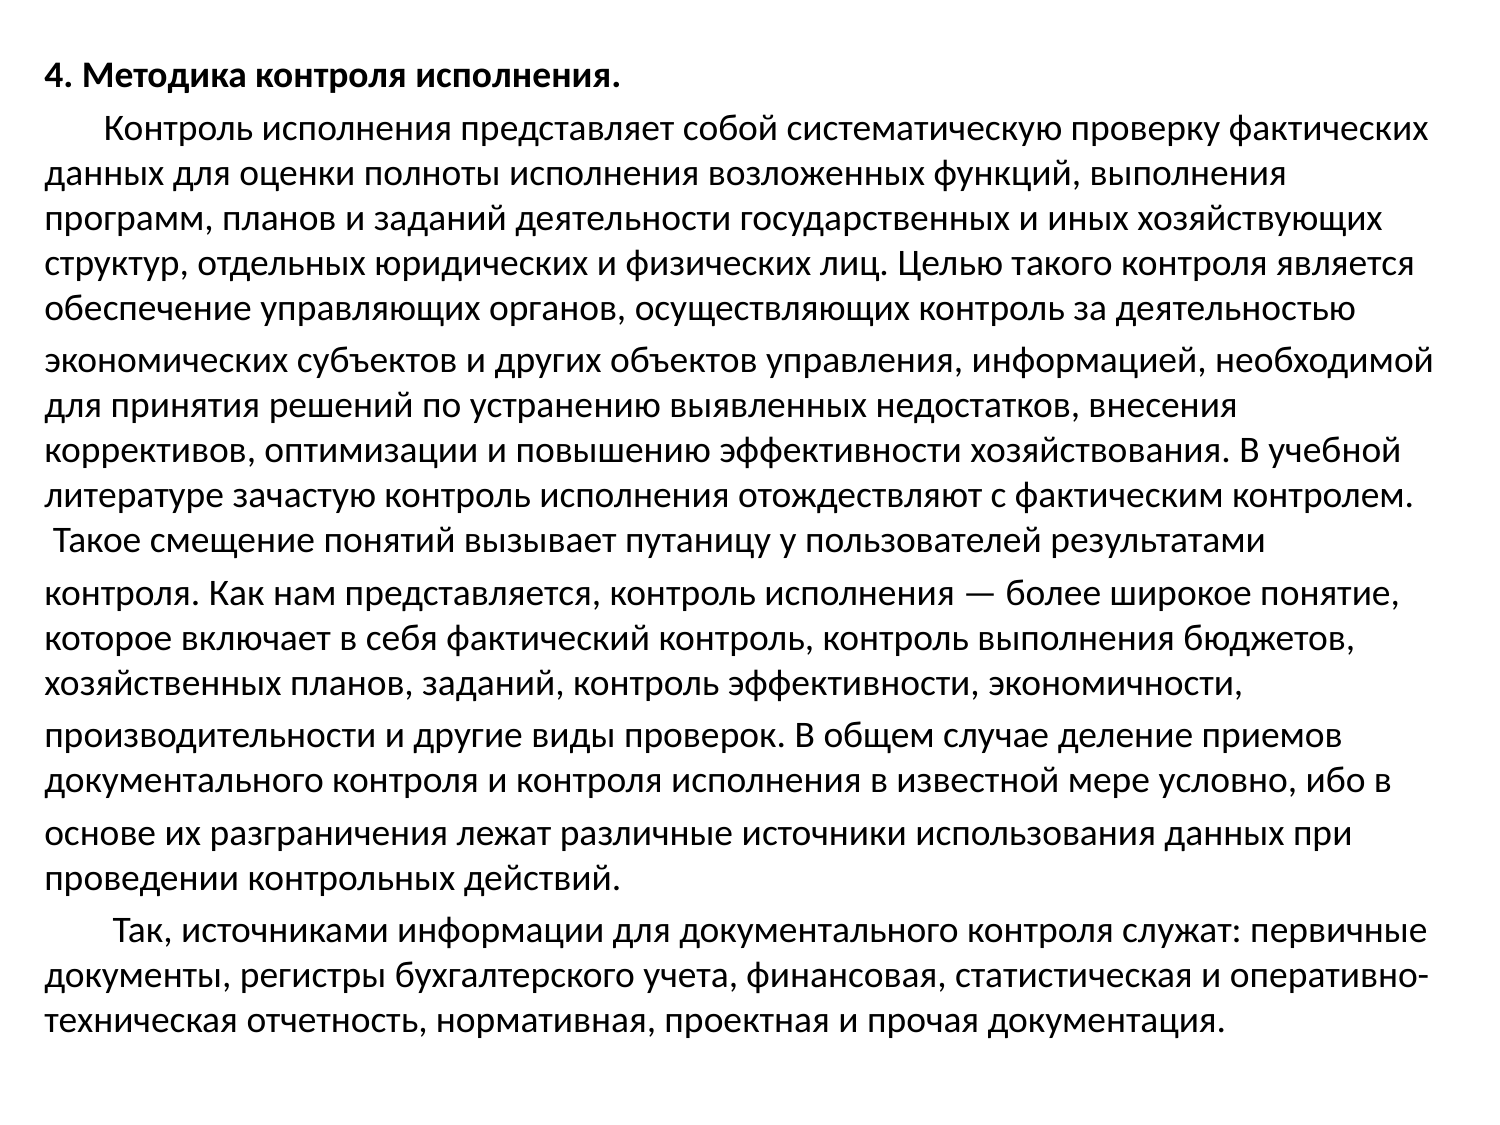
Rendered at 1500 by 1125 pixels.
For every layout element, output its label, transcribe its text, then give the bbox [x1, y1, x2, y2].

list 4. Методика контроля исполнения. Контроль исполнения представляет собой систематическую проверку фактических данных для оценки полноты исполнения возложенных функций, выполнения программ, планов и заданий деятельности государственных и иных хозяйствующих структур, отдельных юридических и физических лиц. Целью такого контроля является обеспечение управляющих органов, осуществляющих контроль за деятельностью экономических субъектов и других объектов управления, информацией, необходимой для принятия решений по устране­нию выявленных недостатков, внесения коррективов, оптимизации и повышению эффективности хозяйствования. В учебной литературе зачастую контроль исполнения отождествляют с фактическим контролем. Такое смещение понятий вызывает путаницу у пользователей результатами контроля. Как нам представляется, контроль исполнения — более широкое понятие, которое включает в себя фактический контроль, контроль выполнения бюджетов, хозяйственных планов, заданий, контроль эффективности, экономичности, производительности и другие виды проверок. В общем случае деление приемов документального контроля и контроля исполнения в известной мере условно, ибо в основе их разграничения лежат различные источники использования данных при проведении контрольных действий. Так, источниками информации для документального контроля служат: первичные документы, регистры бухгалтерского учета, финансовая, статистическая и оперативно-техническая отчетность, нормативная, проектная и прочая документация. [29, 42, 1471, 1083]
